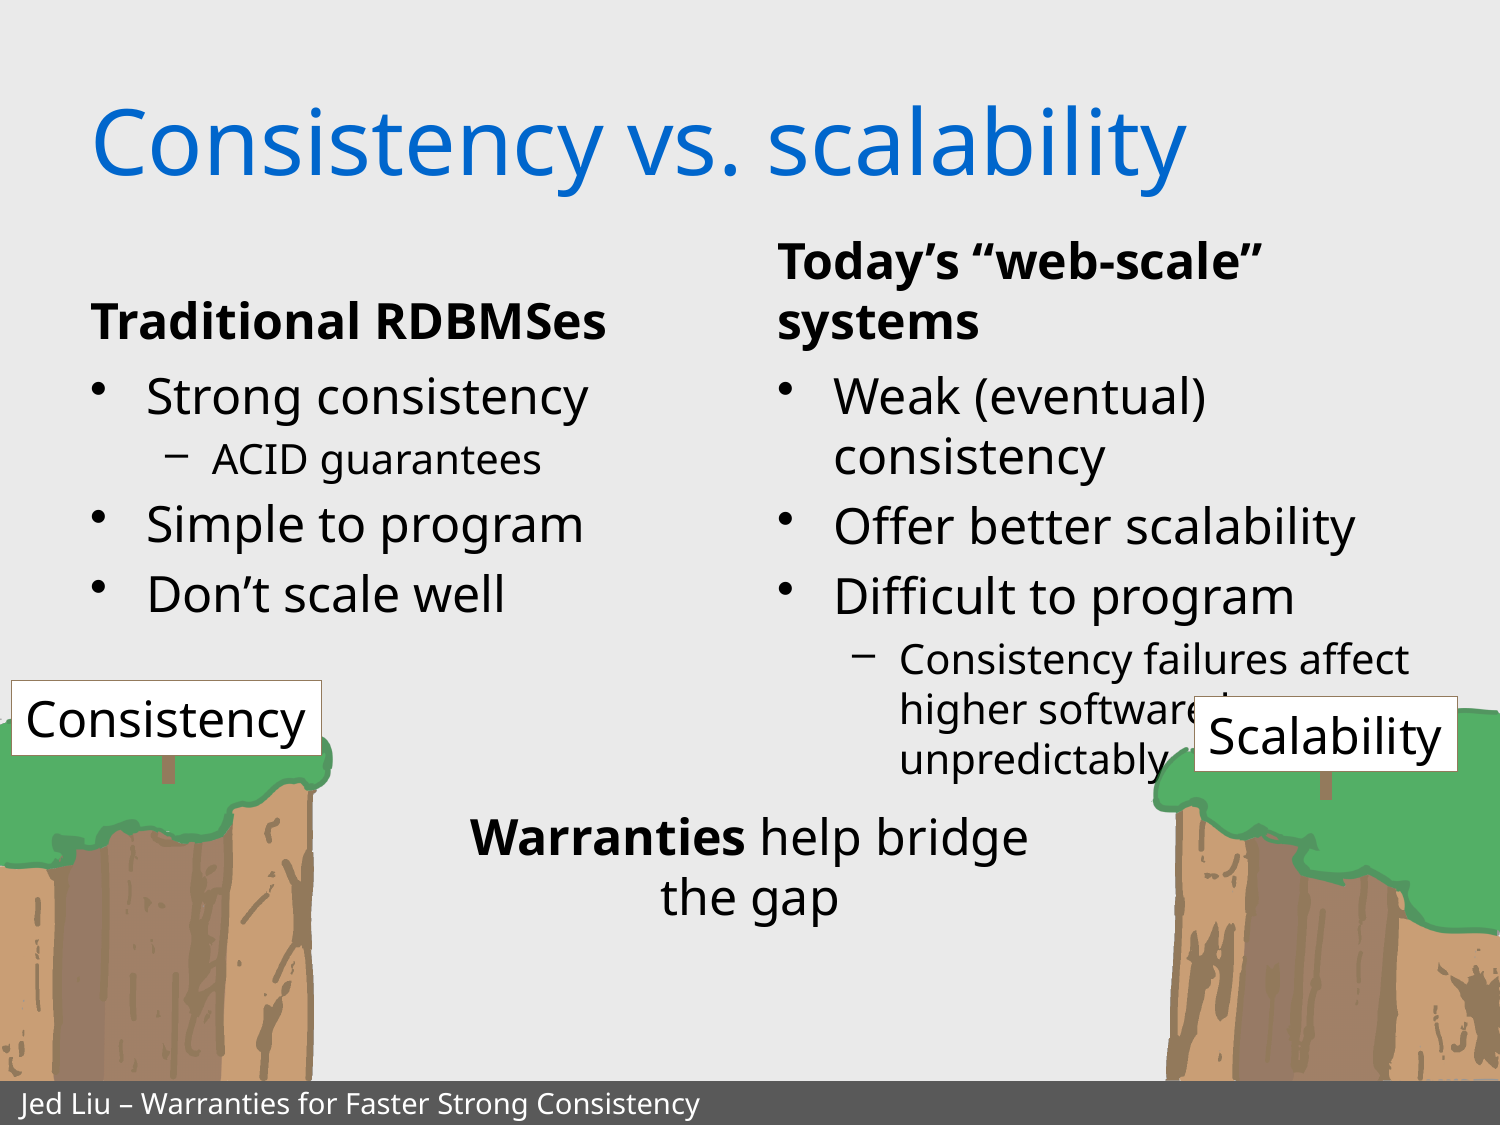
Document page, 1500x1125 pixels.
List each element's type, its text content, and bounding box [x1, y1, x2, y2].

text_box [0, 680, 333, 1082]
title Consistency vs. scalability [74, 44, 1426, 233]
list Weak (eventual) consistency Offer better scalability Difficult to program Consistency failures affect higher software layers unpredictably [761, 356, 1426, 1006]
list Strong consistency ACID guarantees Simple to program Don’t scale well [74, 356, 738, 1006]
list Today’s “web-scale” systems [761, 251, 1426, 356]
list Traditional RDBMSes [74, 251, 738, 356]
text_box Warranties help bridge the gap [418, 797, 1082, 933]
footer Jed Liu – Warranties for Faster Strong Consistency [0, 1081, 1500, 1125]
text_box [1151, 696, 1500, 1082]
